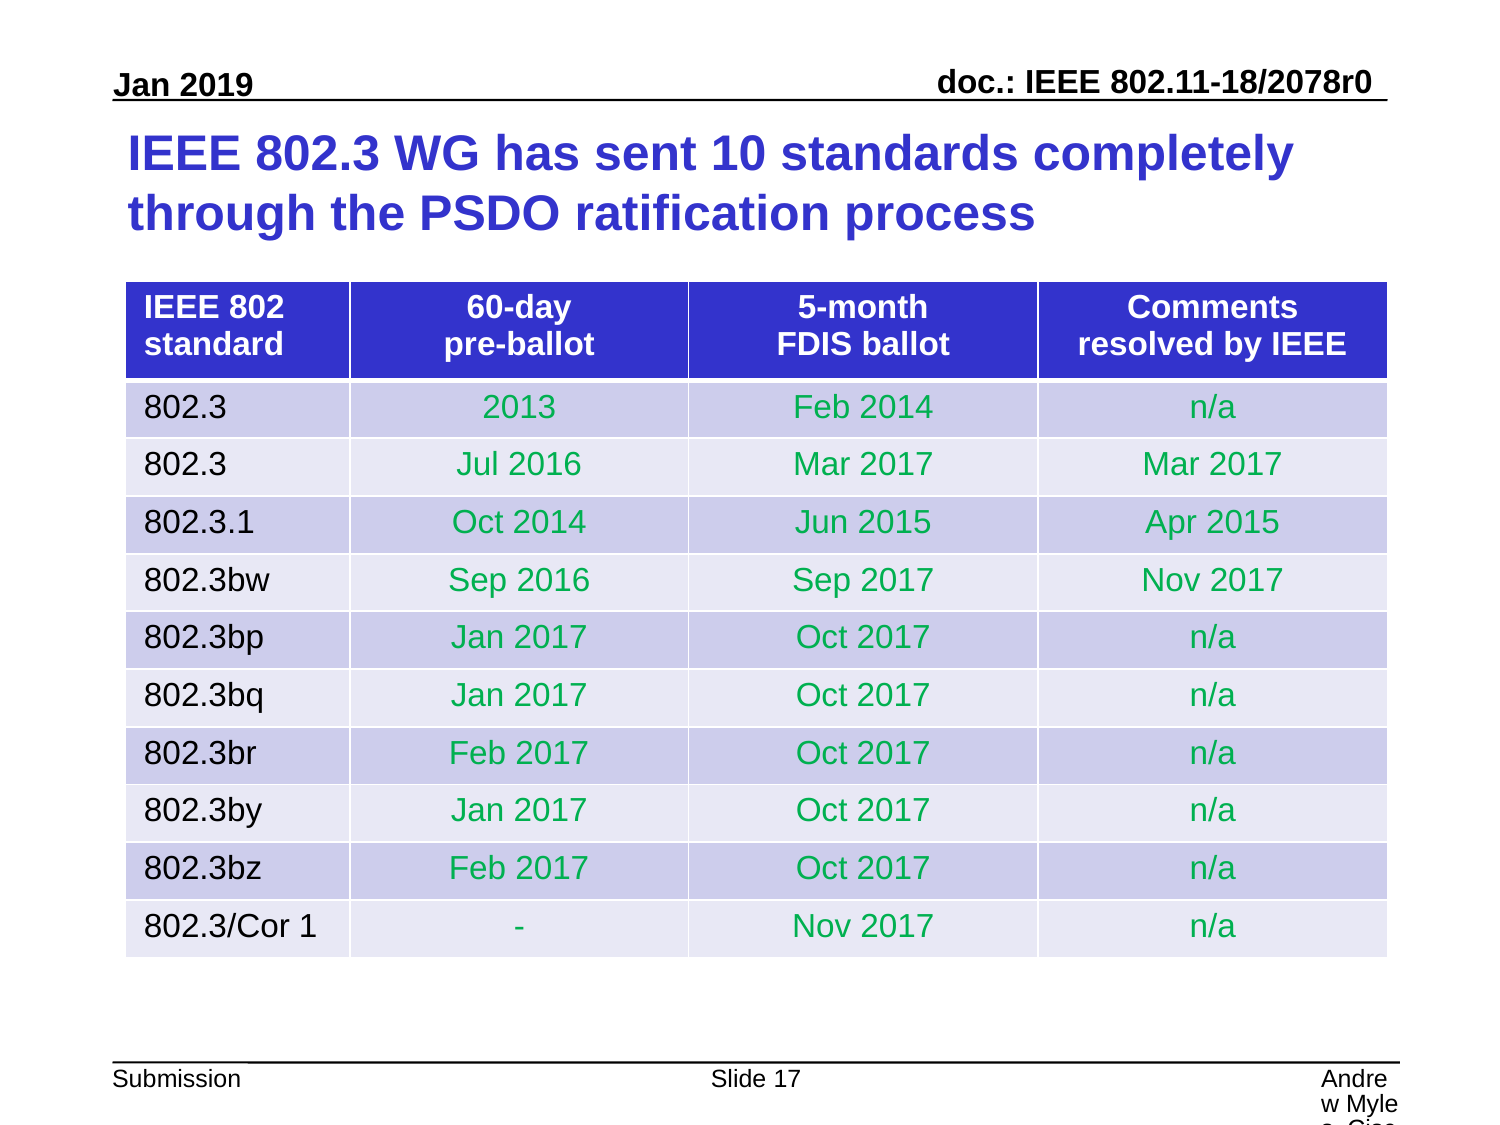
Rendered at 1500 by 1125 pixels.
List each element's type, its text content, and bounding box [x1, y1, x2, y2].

table_cell Feb 2017 [351, 843, 688, 899]
table_cell Feb 2014 [689, 383, 1037, 437]
table_cell Feb 2017 [351, 728, 688, 784]
table_cell Nov 2017 [1039, 555, 1387, 610]
table_cell 802.3.1 [126, 497, 349, 553]
table_cell 802.3by [126, 785, 349, 841]
table_cell Apr 2015 [1039, 497, 1387, 553]
table_cell 2013 [351, 383, 688, 437]
table_cell Oct 2017 [689, 612, 1037, 668]
table_cell 802.3 [126, 383, 349, 437]
table_header 5-month FDIS ballot [689, 282, 1037, 378]
table_cell 802.3bp [126, 612, 349, 668]
table_cell Oct 2017 [689, 785, 1037, 841]
table_cell n/a [1039, 728, 1387, 784]
table_cell Mar 2017 [689, 439, 1037, 495]
table_cell n/a [1039, 670, 1387, 726]
table_cell n/a [1039, 383, 1387, 437]
table_cell Sep 2016 [351, 555, 688, 610]
table_cell Oct 2014 [351, 497, 688, 553]
table_cell 802.3bw [126, 555, 349, 610]
table_cell Mar 2017 [1039, 439, 1387, 495]
table_cell 802.3/Cor 1 [126, 901, 349, 957]
slide_number Slide 17 [709, 1061, 803, 1093]
table_cell Jul 2016 [351, 439, 688, 495]
table_cell Jun 2015 [689, 497, 1037, 553]
table_cell n/a [1039, 785, 1387, 841]
table_cell 802.3br [126, 728, 349, 784]
table_cell Oct 2017 [689, 728, 1037, 784]
table_cell Sep 2017 [689, 555, 1037, 610]
table_cell 802.3bq [126, 670, 349, 726]
table_cell Jan 2017 [351, 670, 688, 726]
table_cell Jan 2017 [351, 612, 688, 668]
table_cell - [351, 901, 688, 957]
table_cell 802.3bz [126, 843, 349, 899]
table_cell n/a [1039, 901, 1387, 957]
table_cell Oct 2017 [689, 843, 1037, 899]
table_cell n/a [1039, 843, 1387, 899]
footer Andrew Myles, Cisco [1320, 1061, 1402, 1093]
table_cell Nov 2017 [689, 901, 1037, 957]
table_header IEEE 802 standard [126, 282, 349, 378]
table_header Comments resolved by IEEE [1039, 282, 1387, 378]
title IEEE 802.3 WG has sent 10 standards completely through the PSDO ratification process [112, 112, 1388, 288]
table_cell Jan 2017 [351, 785, 688, 841]
table_cell 802.3 [126, 439, 349, 495]
table_cell Oct 2017 [689, 670, 1037, 726]
table_cell n/a [1039, 612, 1387, 668]
table_header 60-day pre-ballot [351, 282, 688, 378]
